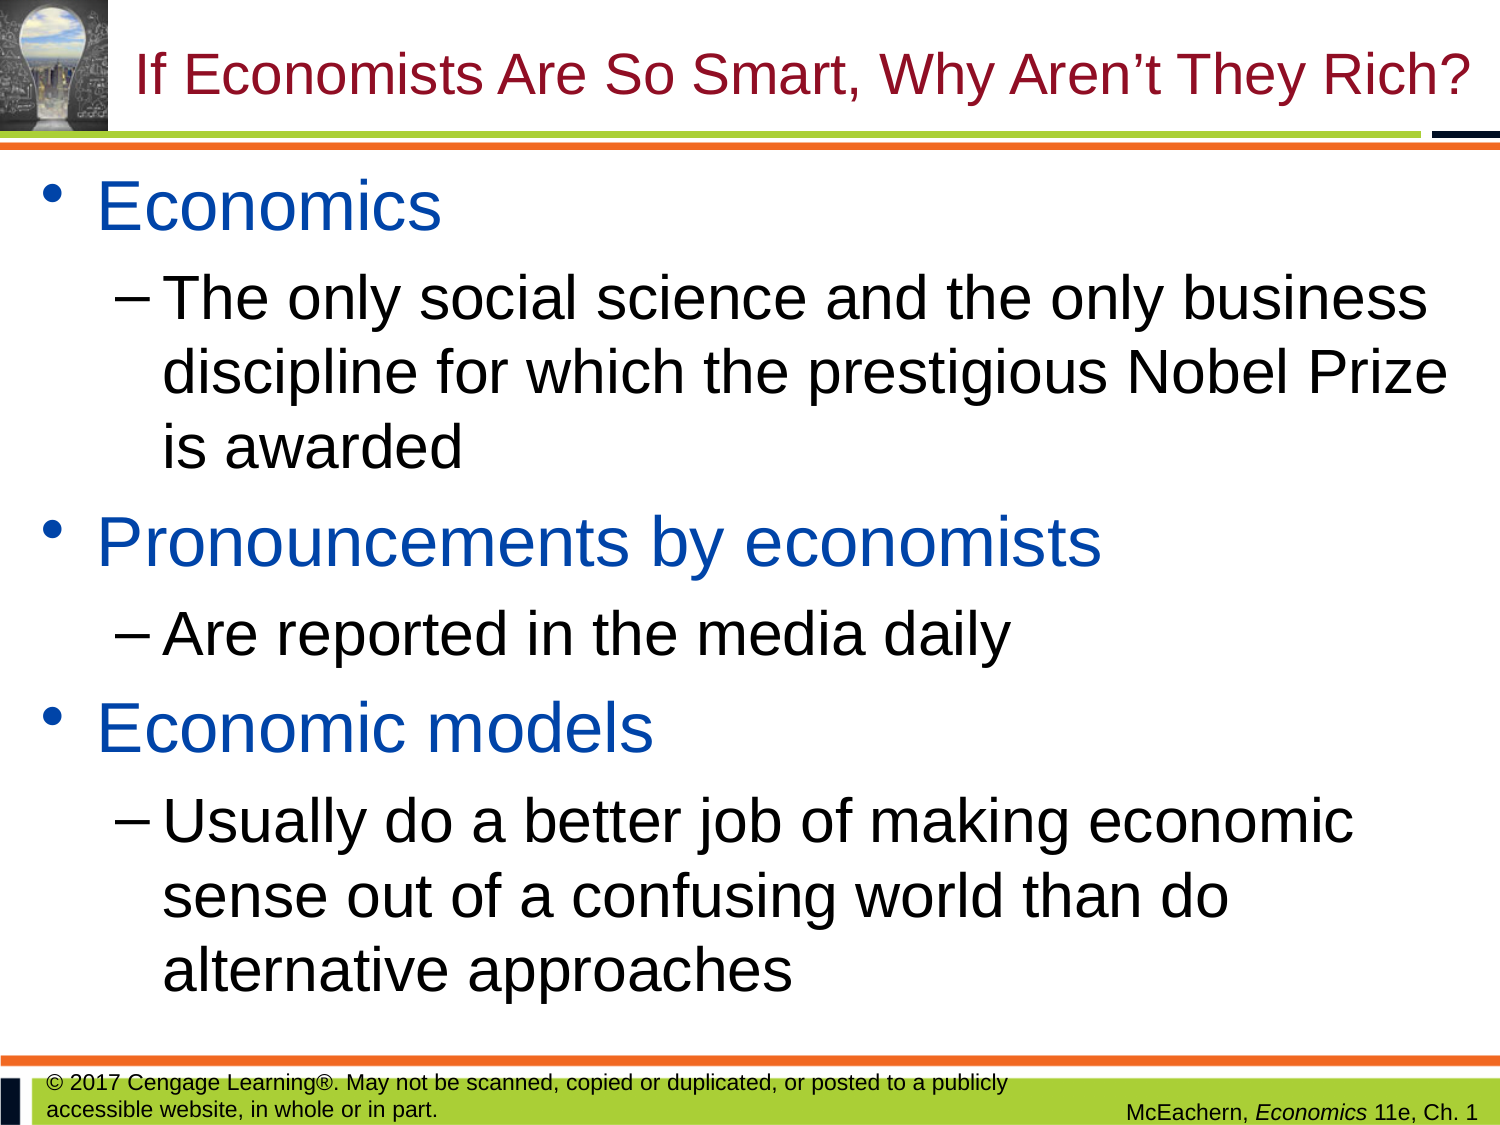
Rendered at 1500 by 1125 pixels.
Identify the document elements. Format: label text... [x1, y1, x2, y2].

footer © 2017 Cengage Learning®. May not be scanned, copied or duplicated, or posted to a publicly accessible website, in whole or in part. [31, 1065, 1046, 1125]
title If Economists Are So Smart, Why Aren’t They Rich? [107, 0, 1500, 142]
list Economics The only social science and the only business discipline for which the prestigious Nobel Prize is awarded Pronouncements by economists Are reported in the media daily Economic models Usually do a better job of making economic sense out of a confusing world than do alternative approaches [25, 151, 1475, 1058]
picture [0, 0, 1500, 150]
picture [2, 1056, 1500, 1124]
